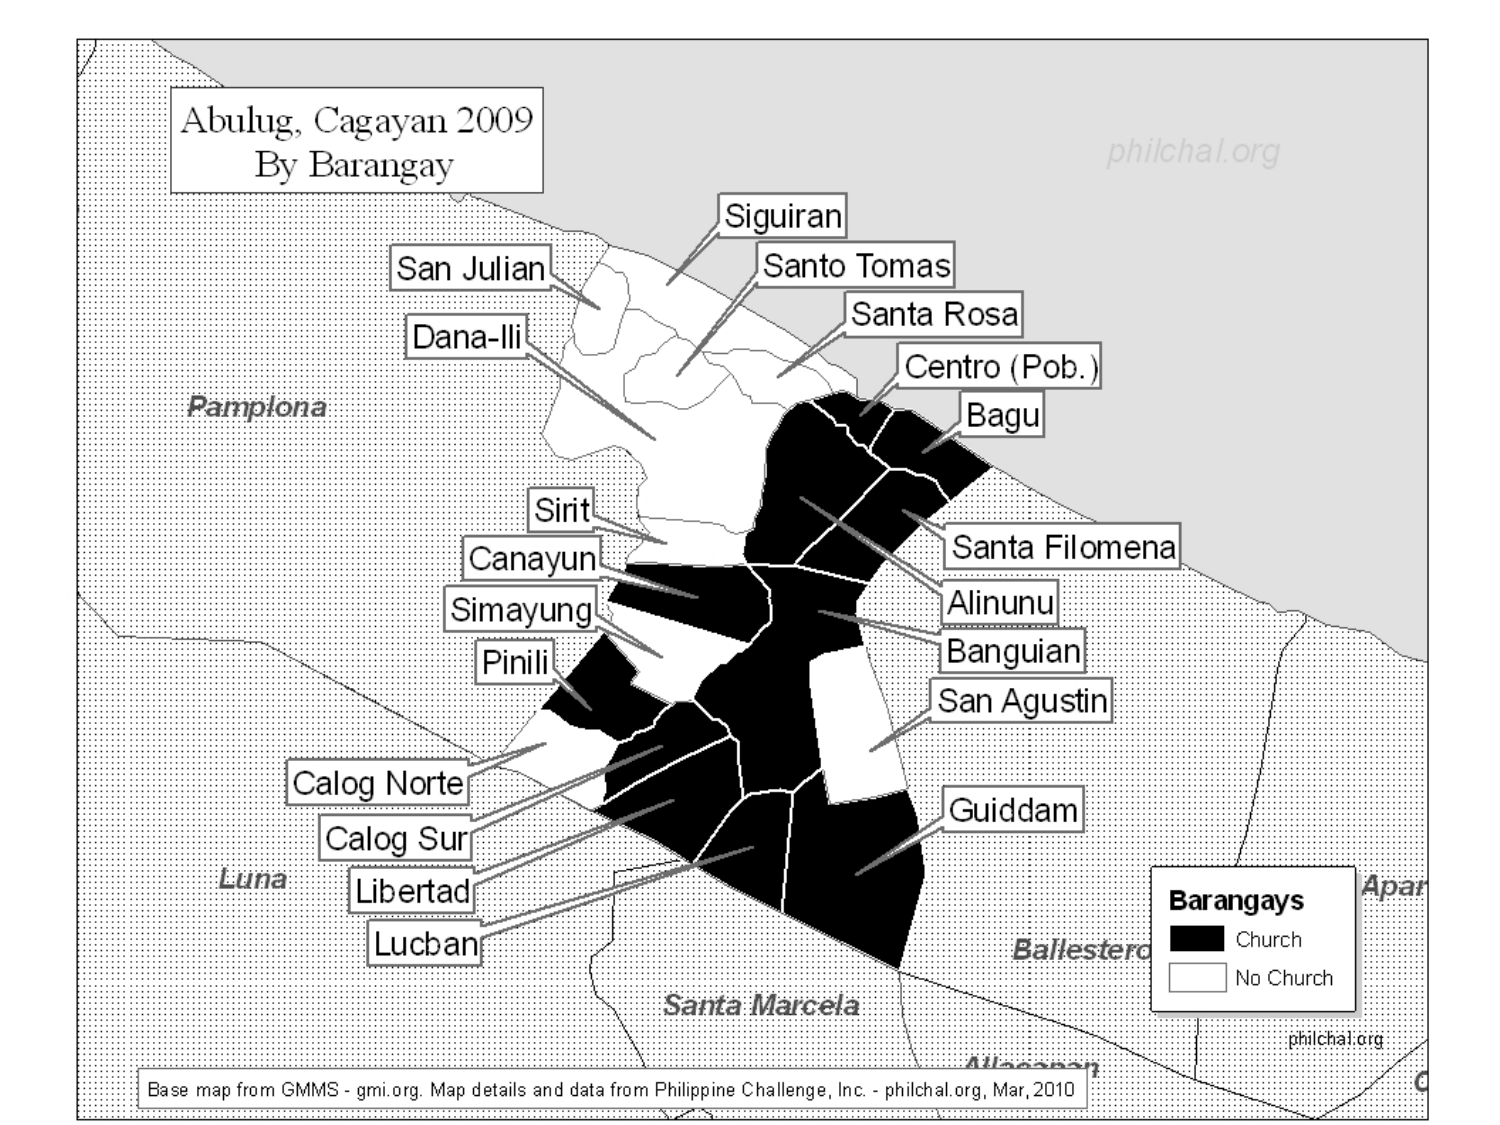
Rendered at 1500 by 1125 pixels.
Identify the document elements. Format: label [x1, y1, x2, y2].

list [0, 0, 1500, 1125]
